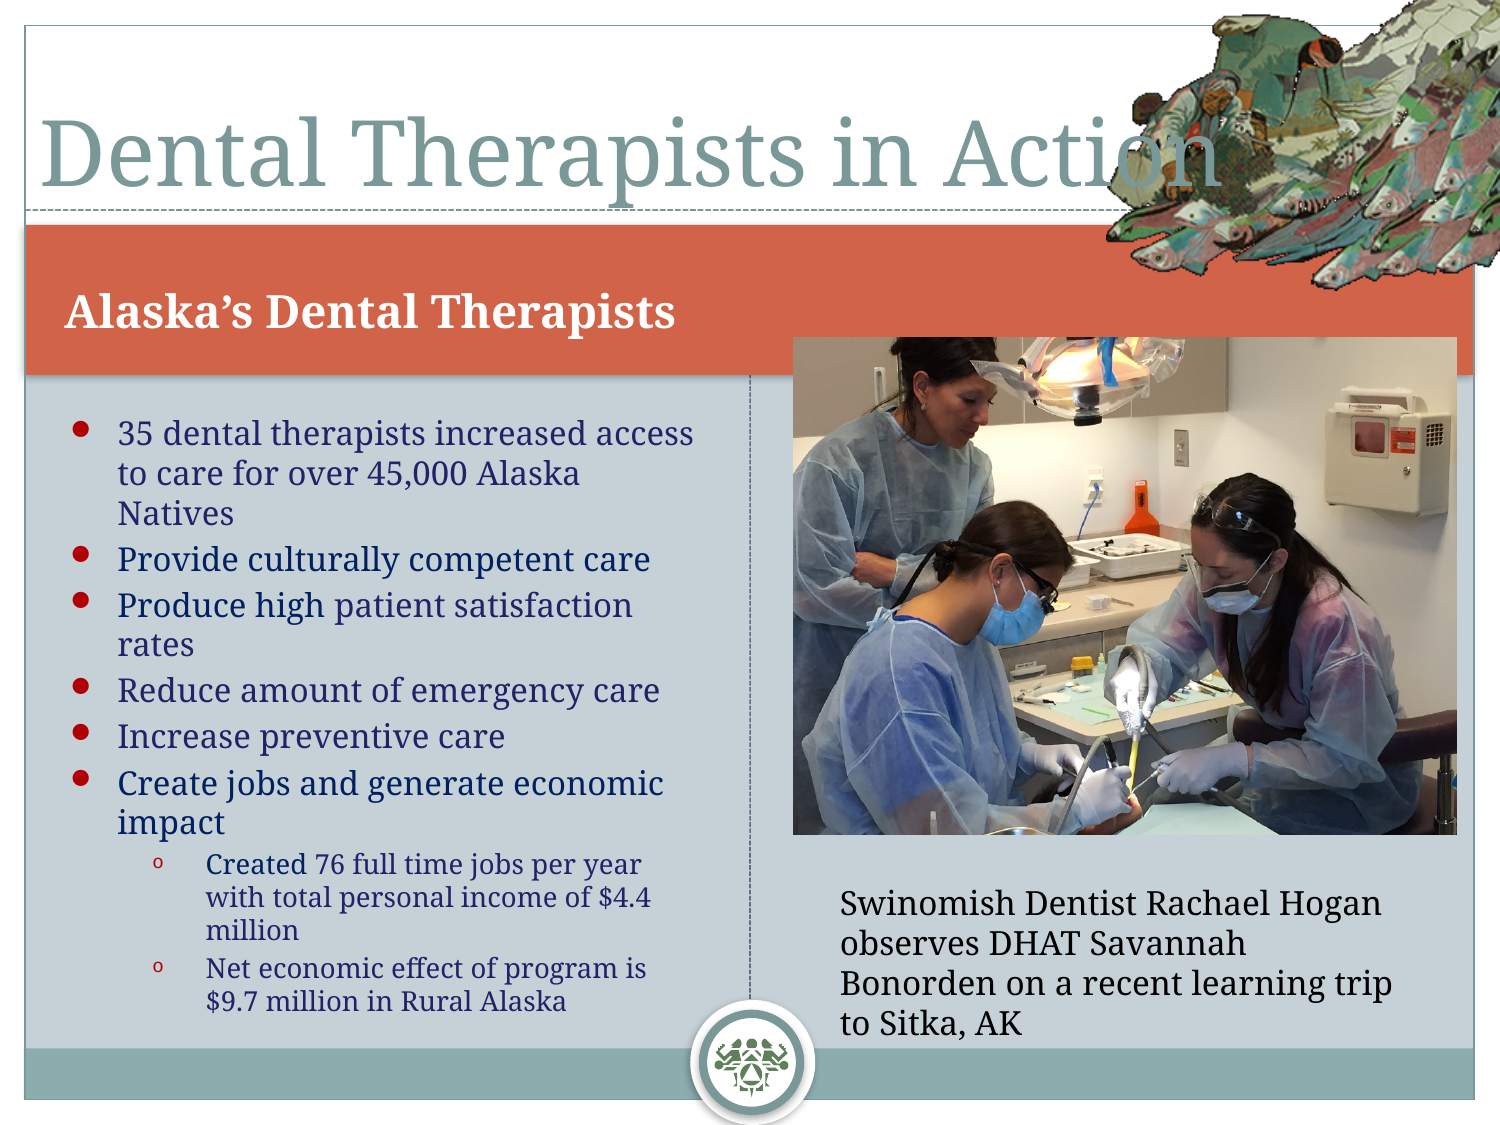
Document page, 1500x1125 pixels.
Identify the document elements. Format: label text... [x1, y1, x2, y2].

list 35 dental therapists increased access to care for over 45,000 Alaska Natives Provide culturally competent care Produce high patient satisfaction rates Reduce amount of emergency care Increase preventive care Create jobs and generate economic impact Created 76 full time jobs per year with total personal income of $4.4 million Net economic effect of program is $9.7 million in Rural Alaska [49, 405, 713, 1032]
text_box Swinomish Dentist Rachael Hogan observes DHAT Savannah Bonorden on a recent learning trip to Sitka, AK [824, 874, 1425, 1050]
title Dental Therapists in Action [24, 37, 1475, 213]
list Alaska’s Dental Therapists [48, 249, 714, 371]
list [793, 337, 1457, 835]
picture [1106, 0, 1500, 291]
